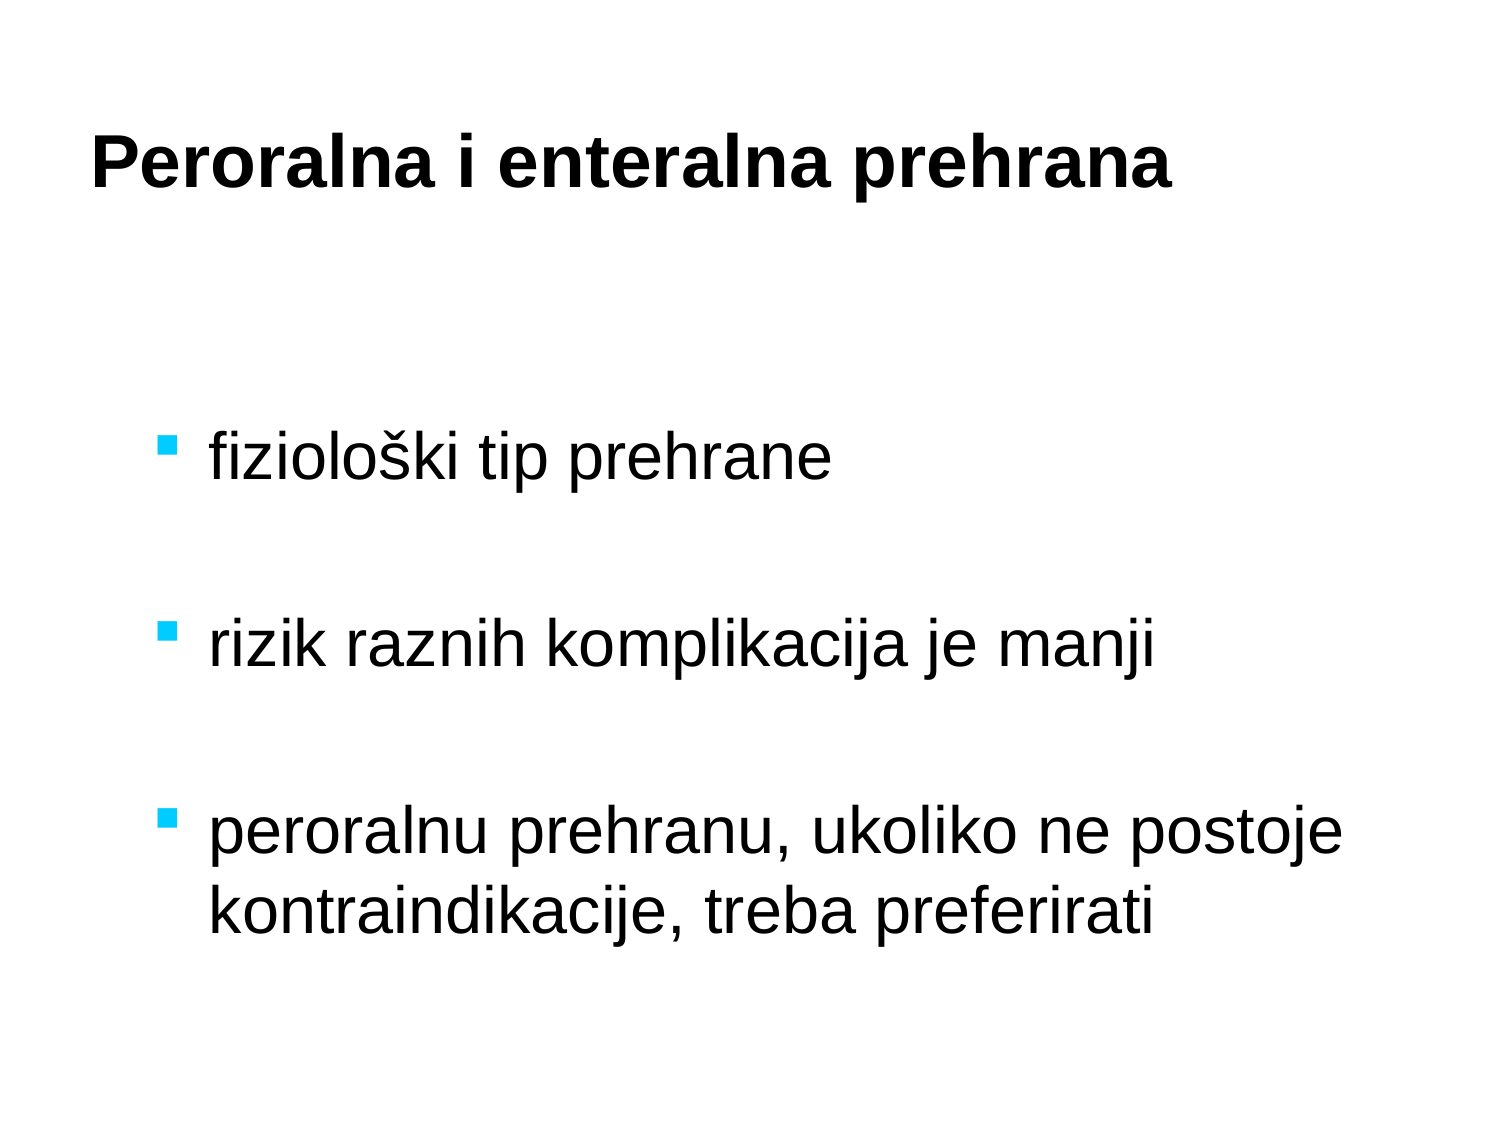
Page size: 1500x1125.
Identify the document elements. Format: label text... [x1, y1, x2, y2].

title Peroralna i enteralna prehrana [74, 39, 1451, 276]
list fiziološki tip prehrane rizik raznih komplikacija je manji peroralnu prehranu, ukoliko ne postoje kontraindikacije, treba preferirati [137, 312, 1452, 1001]
